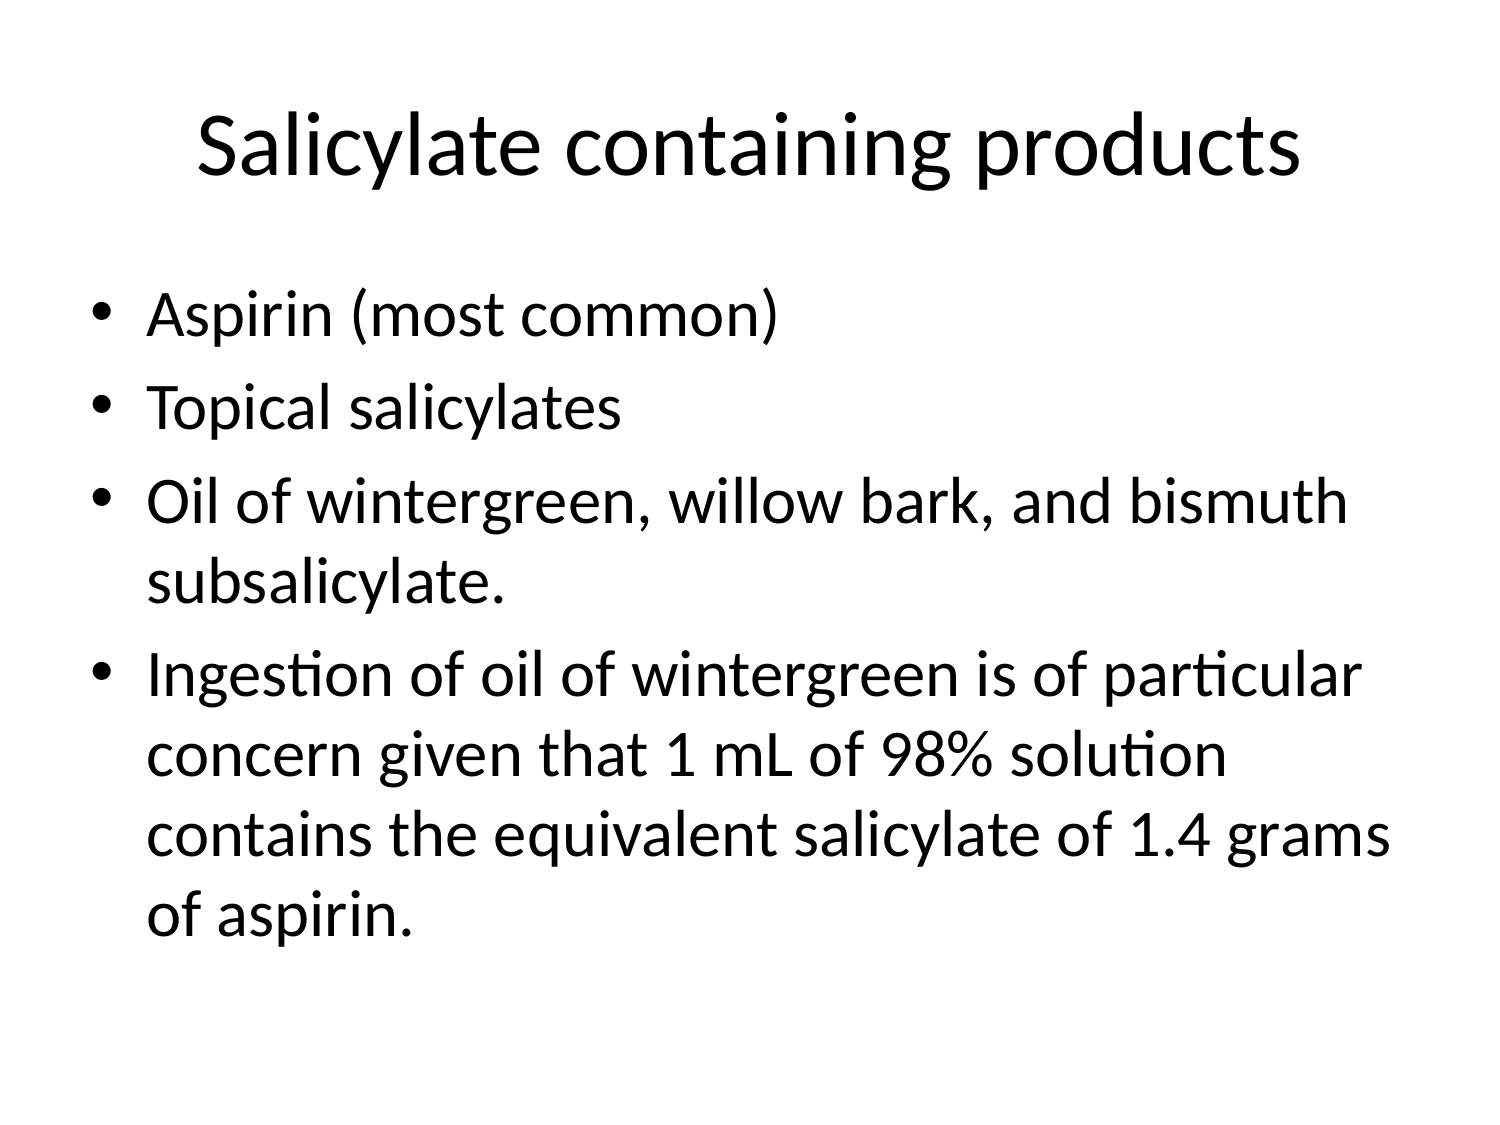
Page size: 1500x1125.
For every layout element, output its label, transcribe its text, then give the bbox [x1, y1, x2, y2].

title Salicylate containing products [75, 45, 1425, 233]
list Aspirin (most common) Topical salicylates Oil of wintergreen, willow bark, and bismuth subsalicylate. Ingestion of oil of wintergreen is of particular concern given that 1 mL of 98% solution contains the equivalent salicylate of 1.4 grams of aspirin. [75, 262, 1425, 1005]
